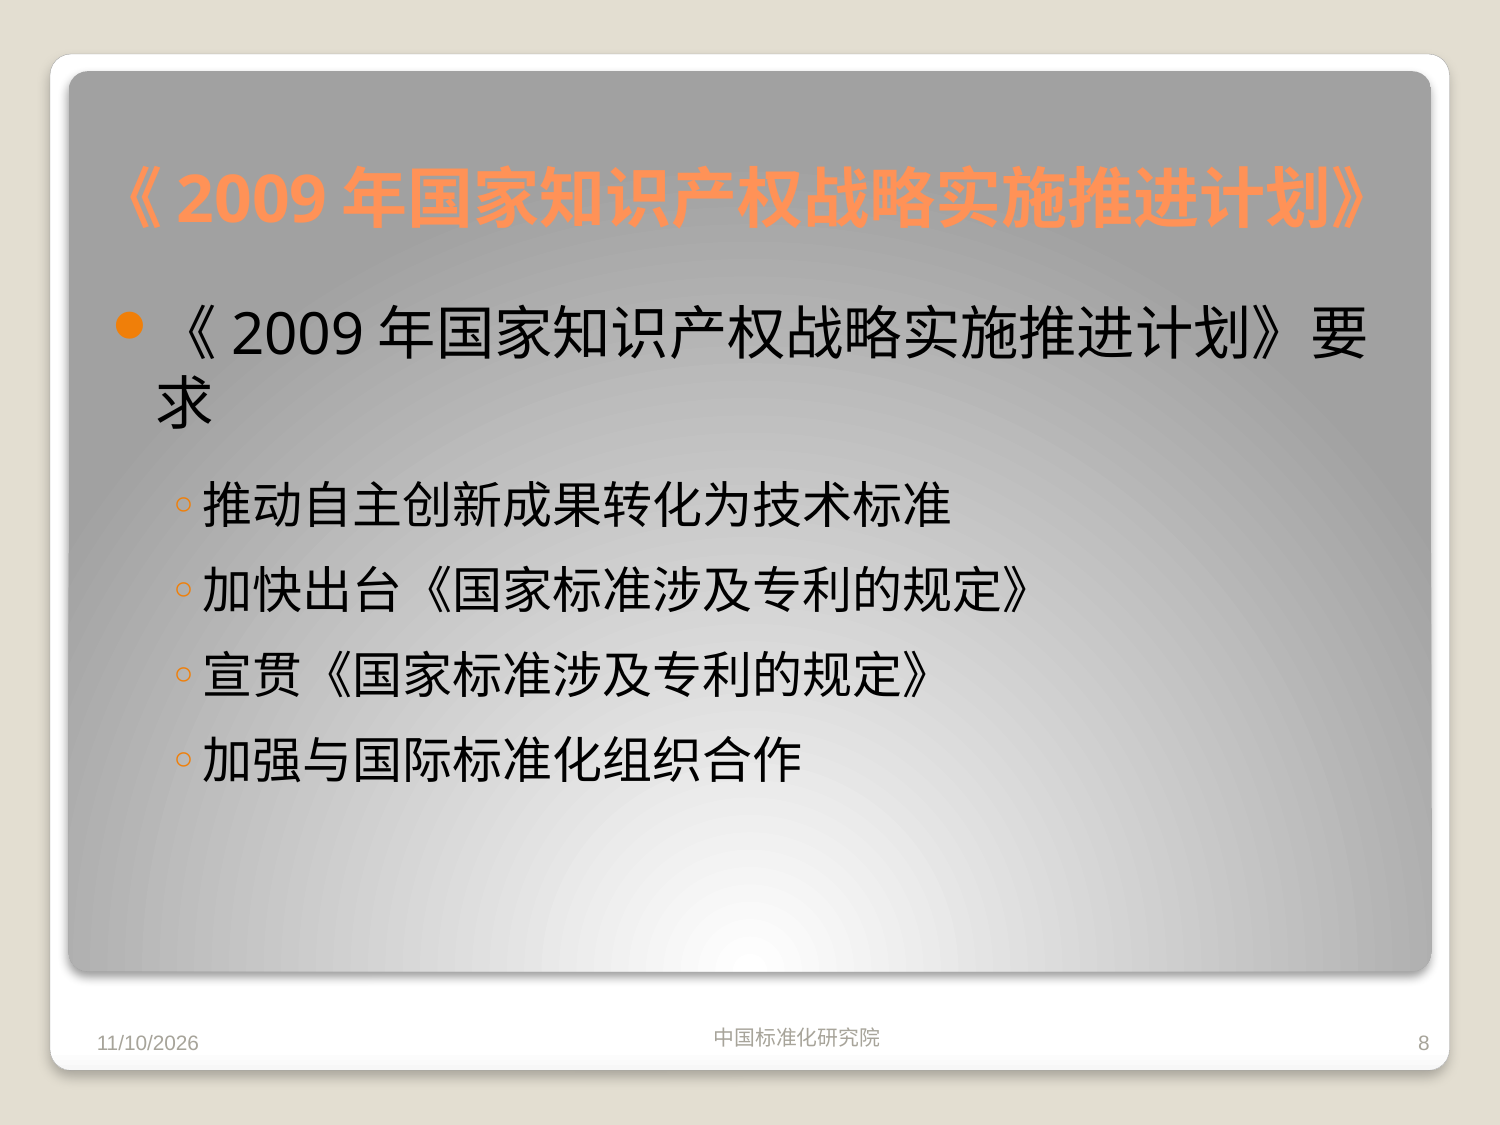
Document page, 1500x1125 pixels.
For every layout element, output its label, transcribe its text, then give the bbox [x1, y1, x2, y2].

slide_number 8 [1369, 1002, 1445, 1063]
list 《2009年国家知识产权战略实施推进计划》要求 推动自主创新成果转化为技术标准 加快出台《国家标准涉及专利的规定》 宣贯《国家标准涉及专利的规定》 加强与国际标准化组织合作 [82, 281, 1412, 973]
footer 中国标准化研究院 [609, 1002, 985, 1063]
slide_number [82, 1002, 457, 1063]
title 《2009年国家知识产权战略实施推进计划》 [82, 70, 1425, 243]
